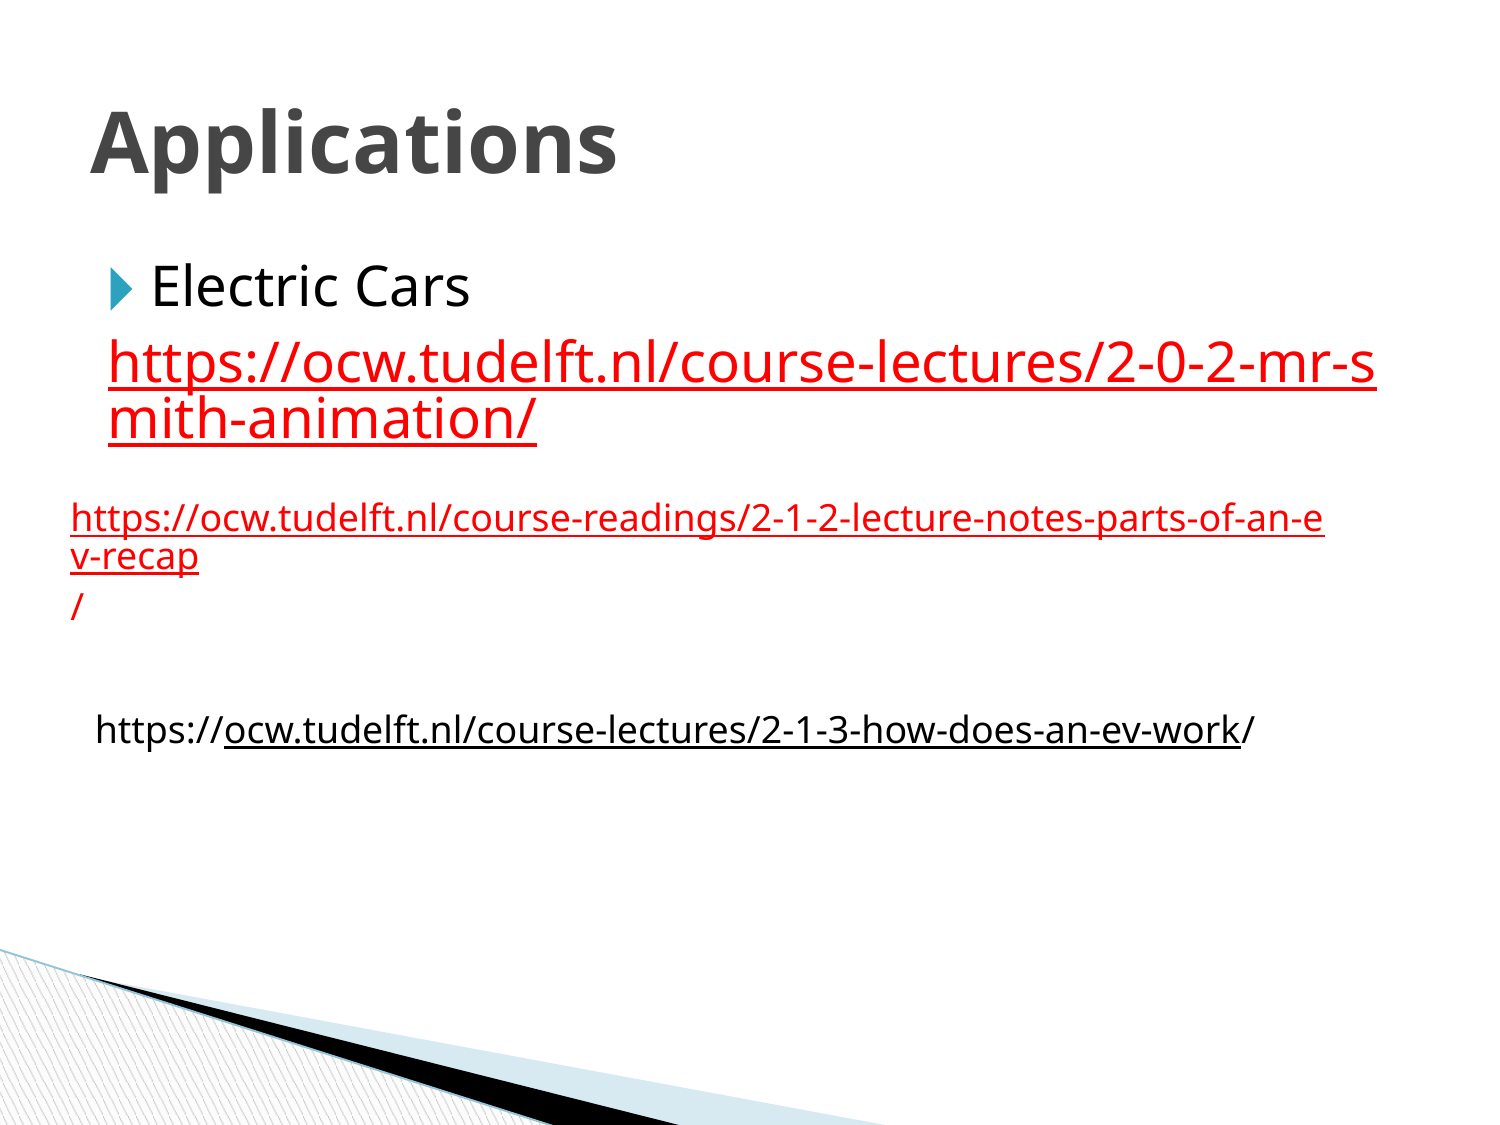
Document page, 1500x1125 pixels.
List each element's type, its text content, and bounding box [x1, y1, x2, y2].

text_box https://ocw.tudelft.nl/course-readings/2-1-2-lecture-notes-parts-of-an-ev-recap/ [37, 486, 1350, 598]
title Applications [75, 45, 1425, 233]
list Electric Cars https://ocw.tudelft.nl/course-lectures/2-0-2-mr-smith-animation/ [75, 243, 1425, 488]
text_box https://ocw.tudelft.nl/course-lectures/2-1-3-how-does-an-ev-work/ [79, 698, 1425, 765]
